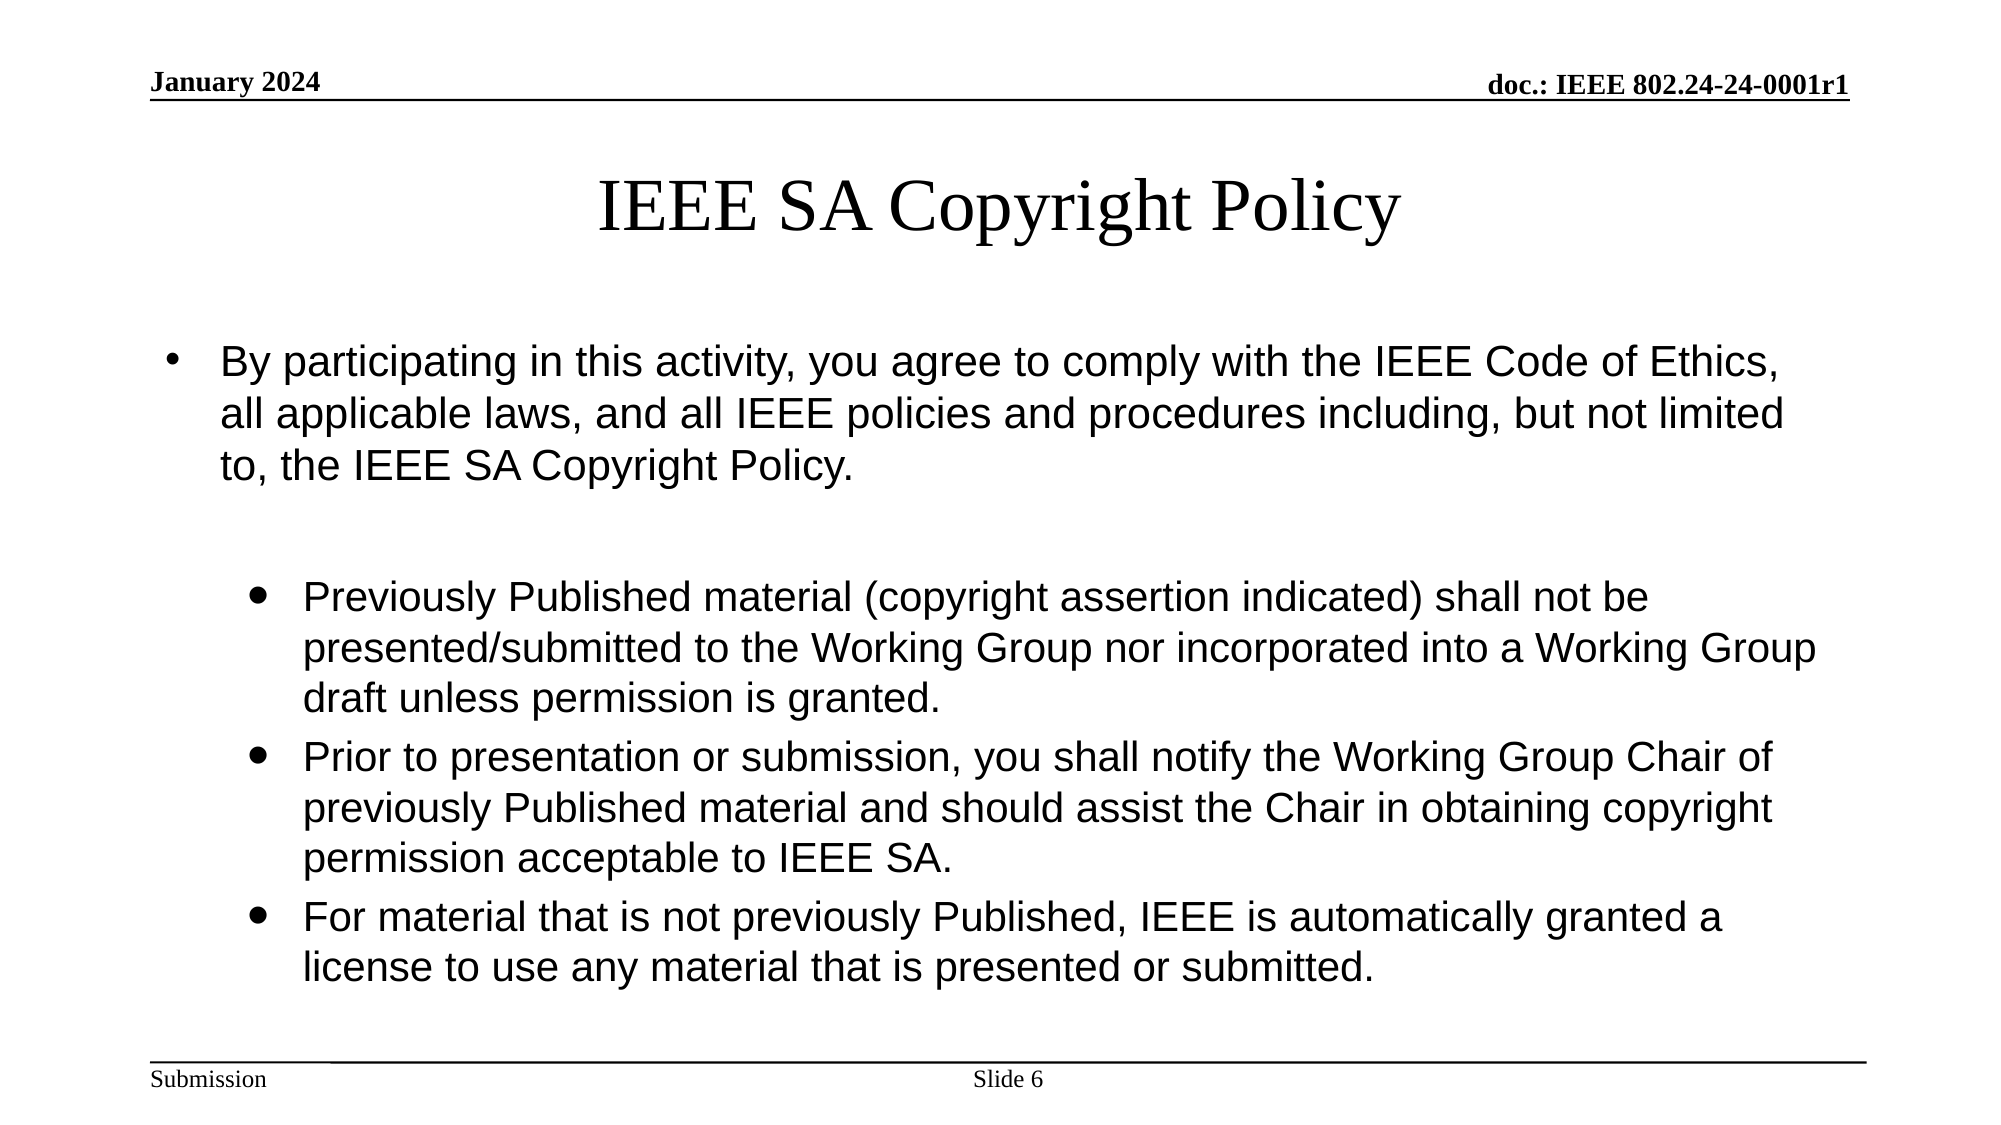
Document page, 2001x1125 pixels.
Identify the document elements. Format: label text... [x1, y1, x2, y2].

title IEEE SA Copyright Policy [150, 112, 1850, 288]
slide_number 6 [937, 1062, 1079, 1108]
list By participating in this activity, you agree to comply with the IEEE Code of Ethics, all applicable laws, and all IEEE policies and procedures including, but not limited to, the IEEE SA Copyright Policy. Previously Published material (copyright assertion indicated) shall not be presented/submitted to the Working Group nor incorporated into a Working Group draft unless permission is granted. Prior to presentation or submission, you shall notify the Working Group Chair of previously Published material and should assist the Chair in obtaining copyright permission acceptable to IEEE SA. For material that is not previously Published, IEEE is automatically granted a license to use any material that is presented or submitted. [150, 324, 1850, 1000]
